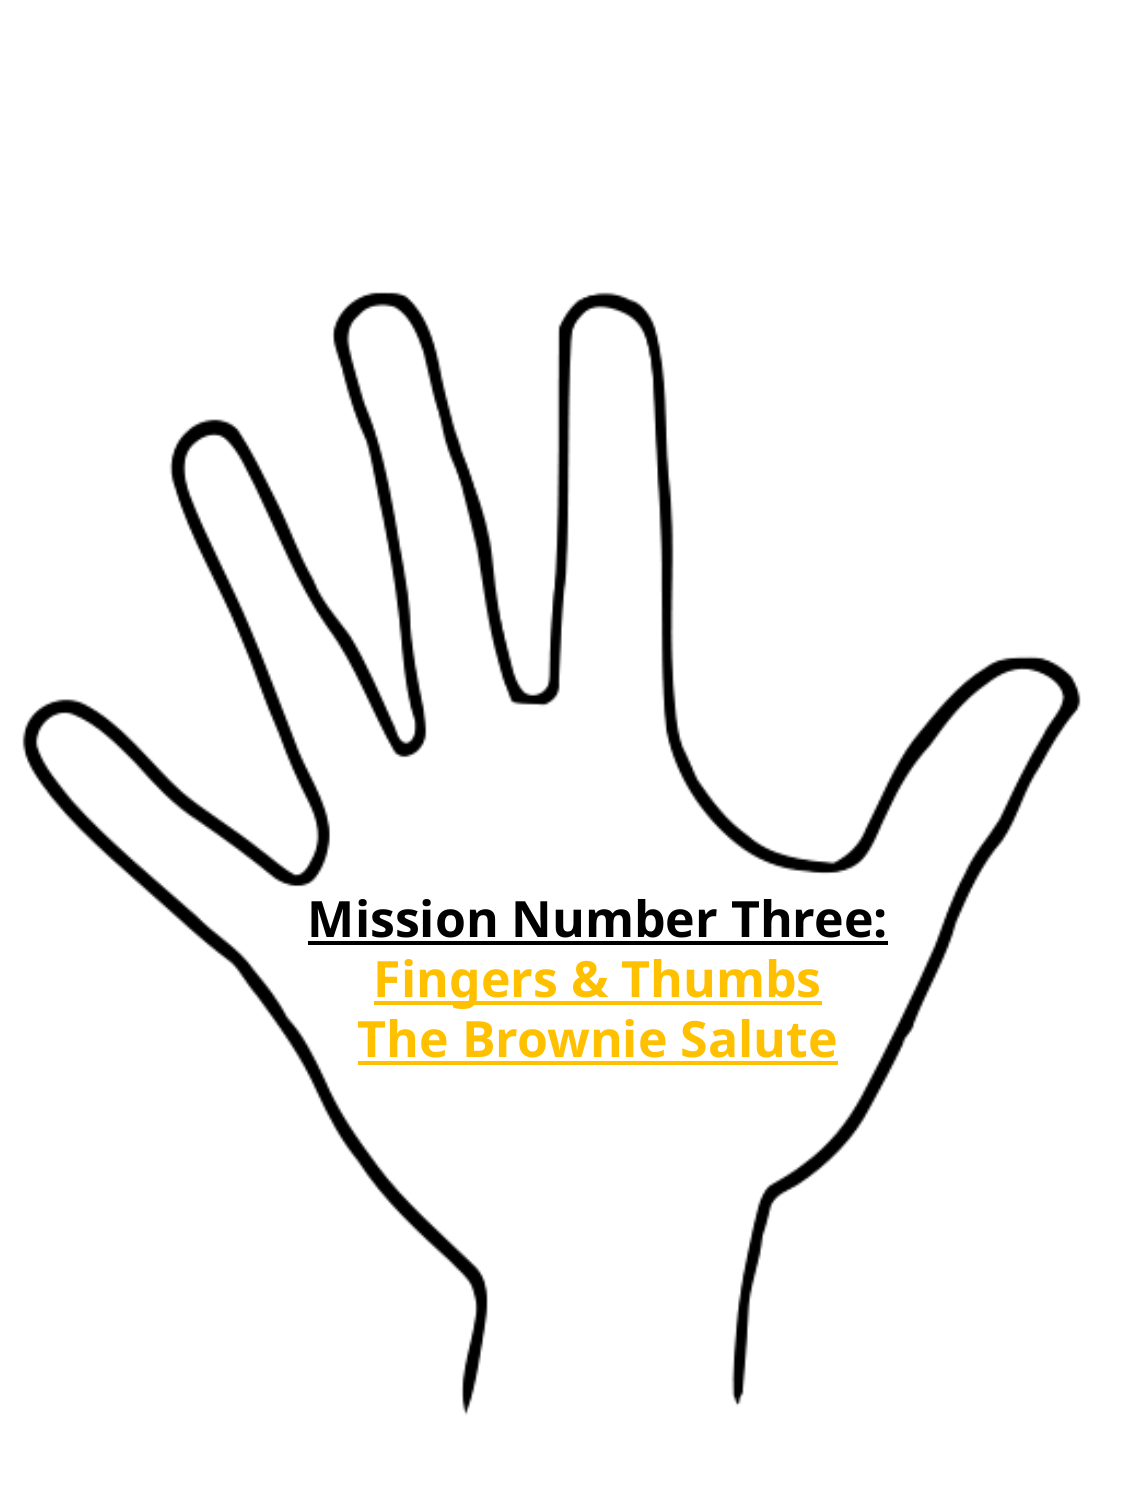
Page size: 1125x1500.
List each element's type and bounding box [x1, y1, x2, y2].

picture [0, 190, 1125, 1483]
